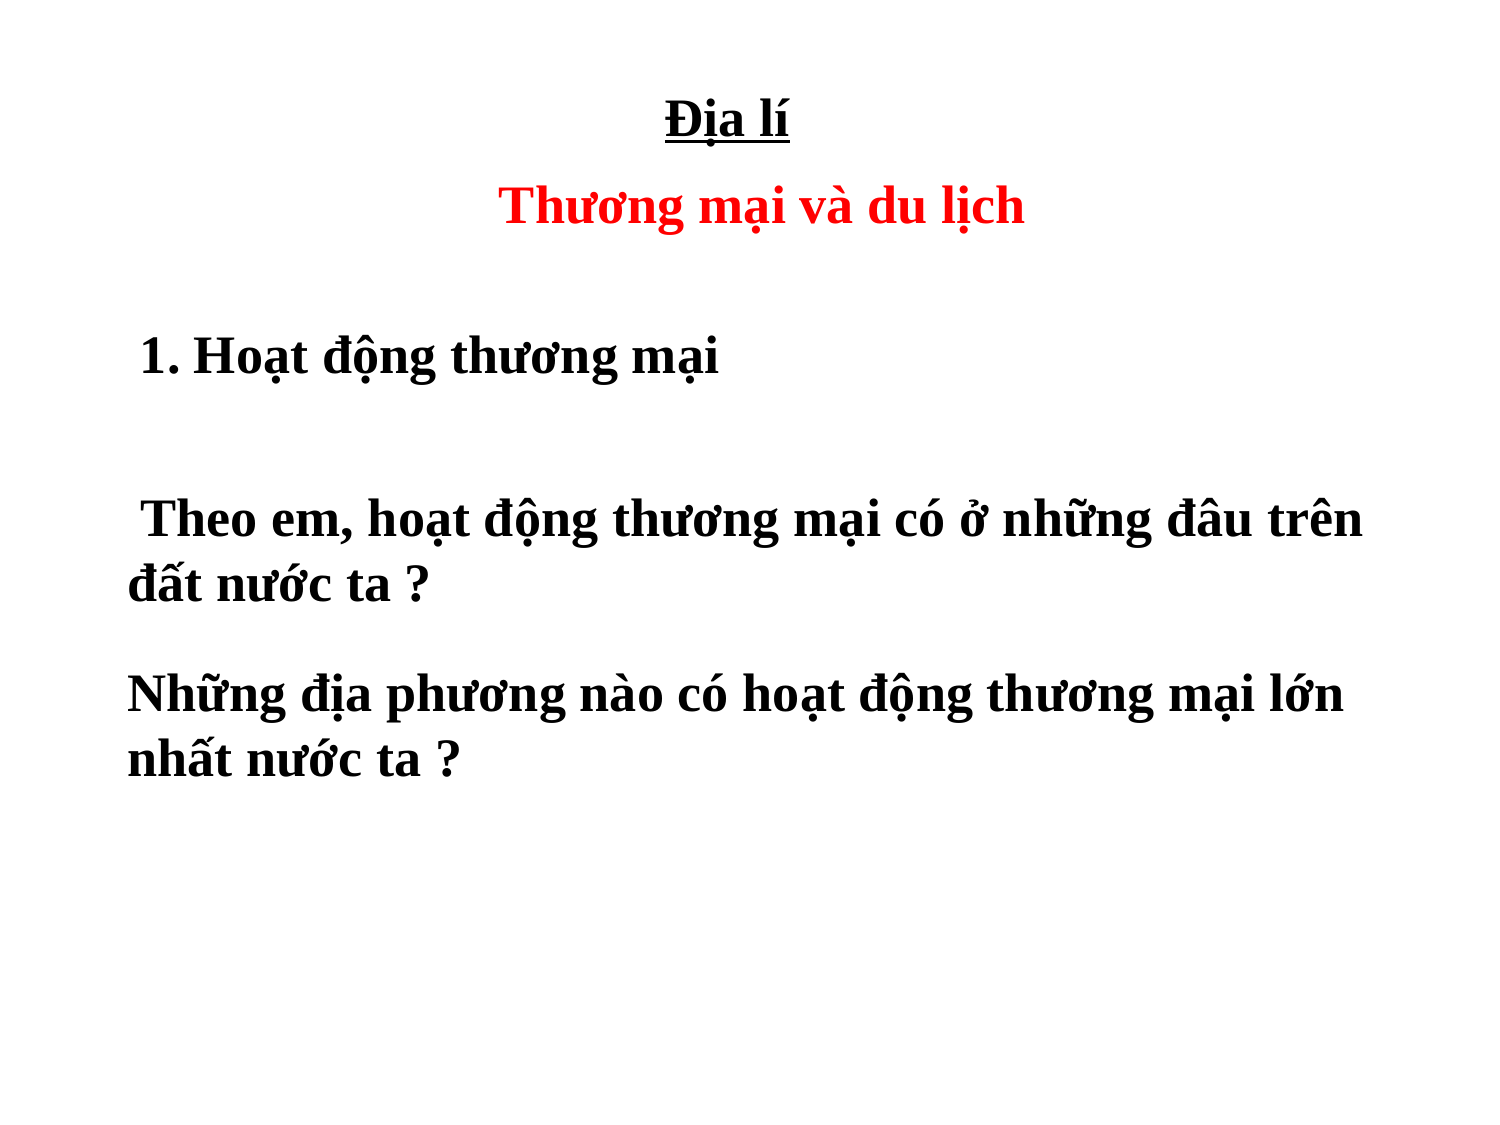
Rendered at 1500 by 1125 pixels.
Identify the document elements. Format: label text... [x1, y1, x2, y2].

text_box Thương mại và du lịch [412, 162, 1113, 243]
text_box Những địa phương nào có hoạt động thương mại lớn nhất nước ta ? [112, 649, 1400, 795]
text_box Theo em, hoạt động thương mại có ở những đâu trên đất nước ta ? [112, 474, 1450, 620]
text_box 1. Hoạt động thương mại [124, 312, 738, 393]
text_box Địa lí [650, 74, 838, 155]
